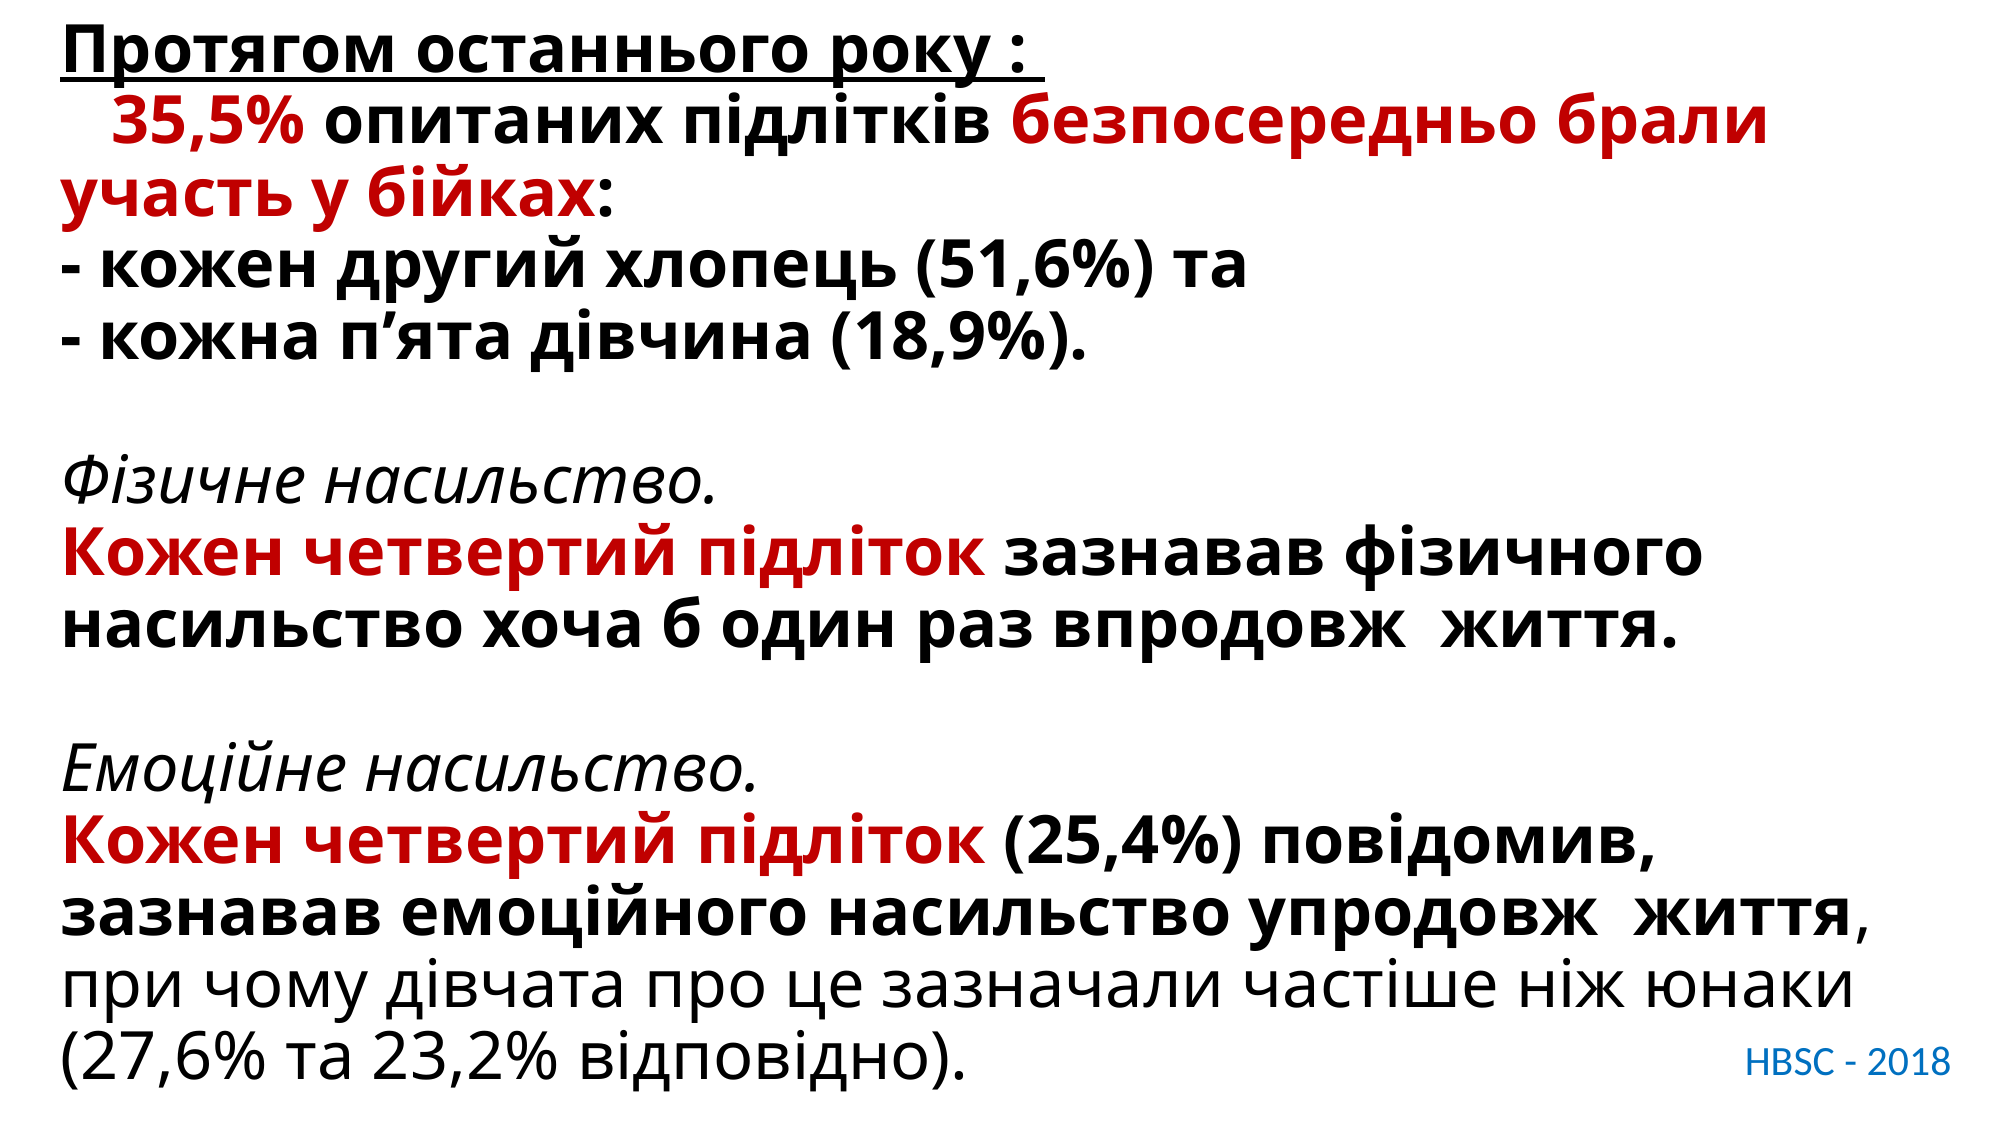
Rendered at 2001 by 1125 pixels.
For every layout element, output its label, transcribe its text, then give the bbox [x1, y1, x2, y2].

title Протягом останнього року : 35,5% опитаних підлітків безпосередньо брали участь у бійках: - кожен другий хлопець (51,6%) та - кожна п’ята дівчина (18,9%). Фізичне насильство. Кожен четвертий підліток зазнавав фізичного насильство хоча б один раз впродовж життя. Емоційне насильство. Кожен четвертий підліток (25,4%) повідомив, зазнавав емоційного насильство упродовж життя, при чому дівчата про це зазначали частіше ніж юнаки (27,6% та 23,2% відповідно). [45, 81, 1924, 1027]
text_box HBSC - 2018 [1711, 1026, 1977, 1091]
